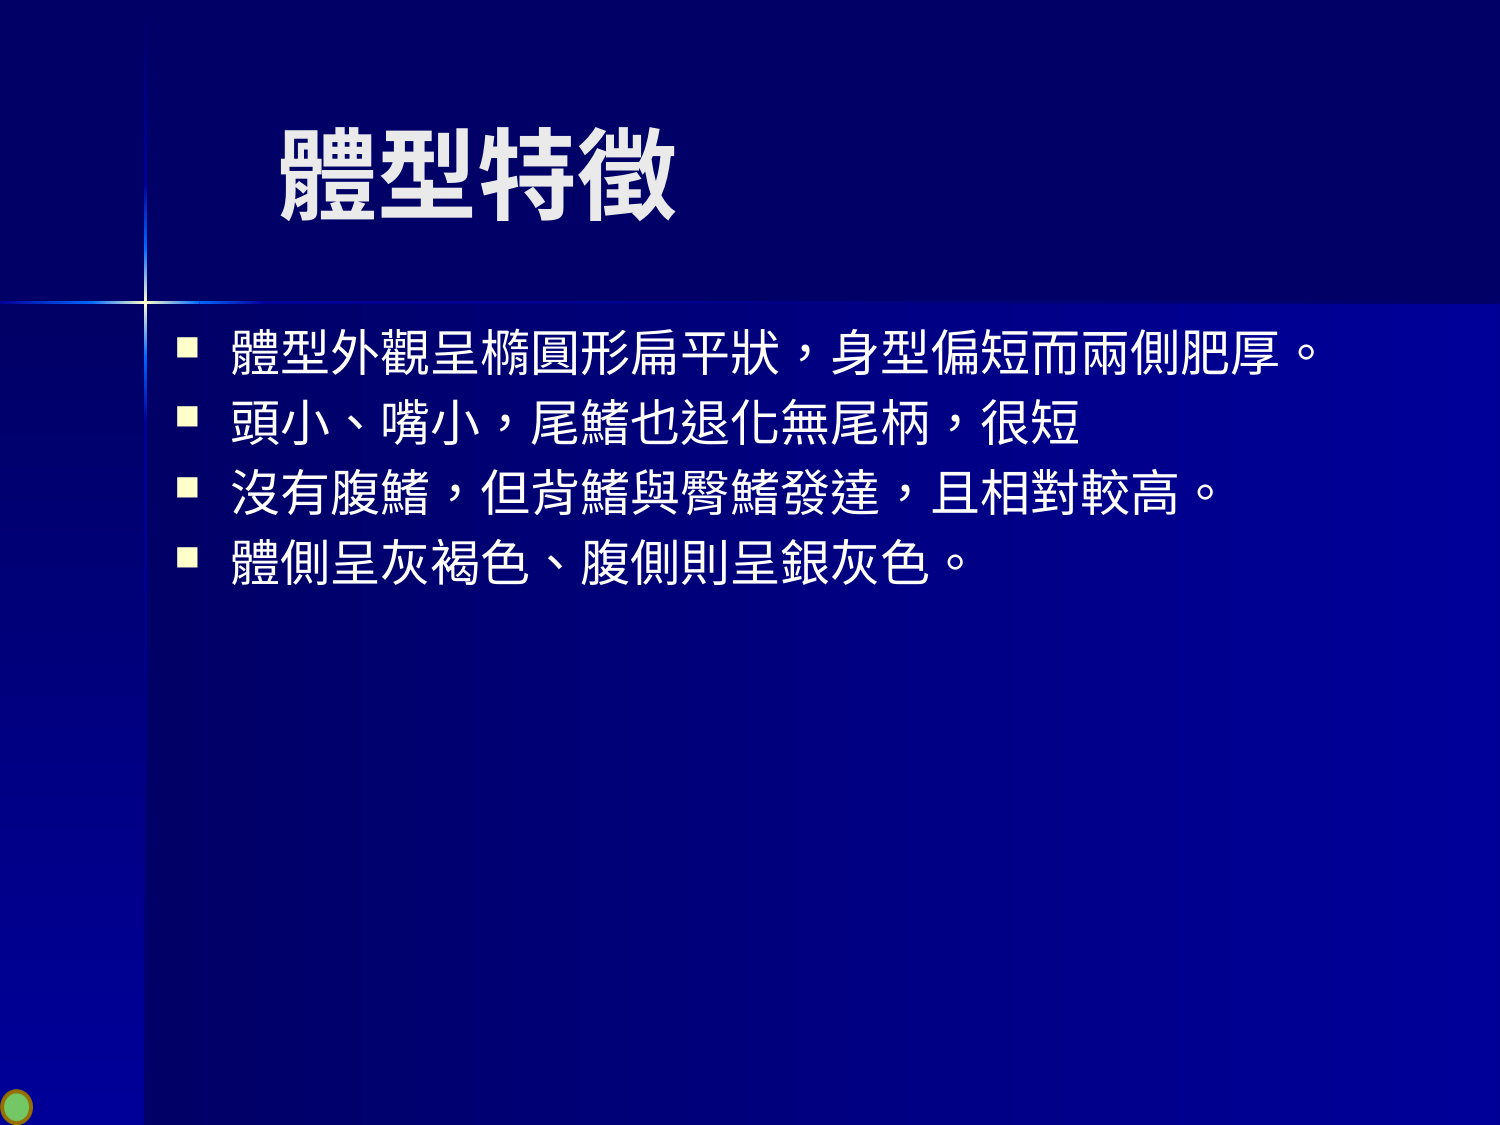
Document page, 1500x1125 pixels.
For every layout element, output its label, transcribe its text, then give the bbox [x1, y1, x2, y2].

title 體型特徵 [262, 54, 1500, 290]
list 體型外觀呈橢圓形扁平狀，身型偏短而兩側肥厚。 頭小、嘴小，尾鰭也退化無尾柄，很短 沒有腹鰭，但背鰭與臀鰭發達，且相對較高。 體側呈灰褐色、腹側則呈銀灰色。 [159, 314, 1353, 1125]
picture [0, 1089, 34, 1125]
